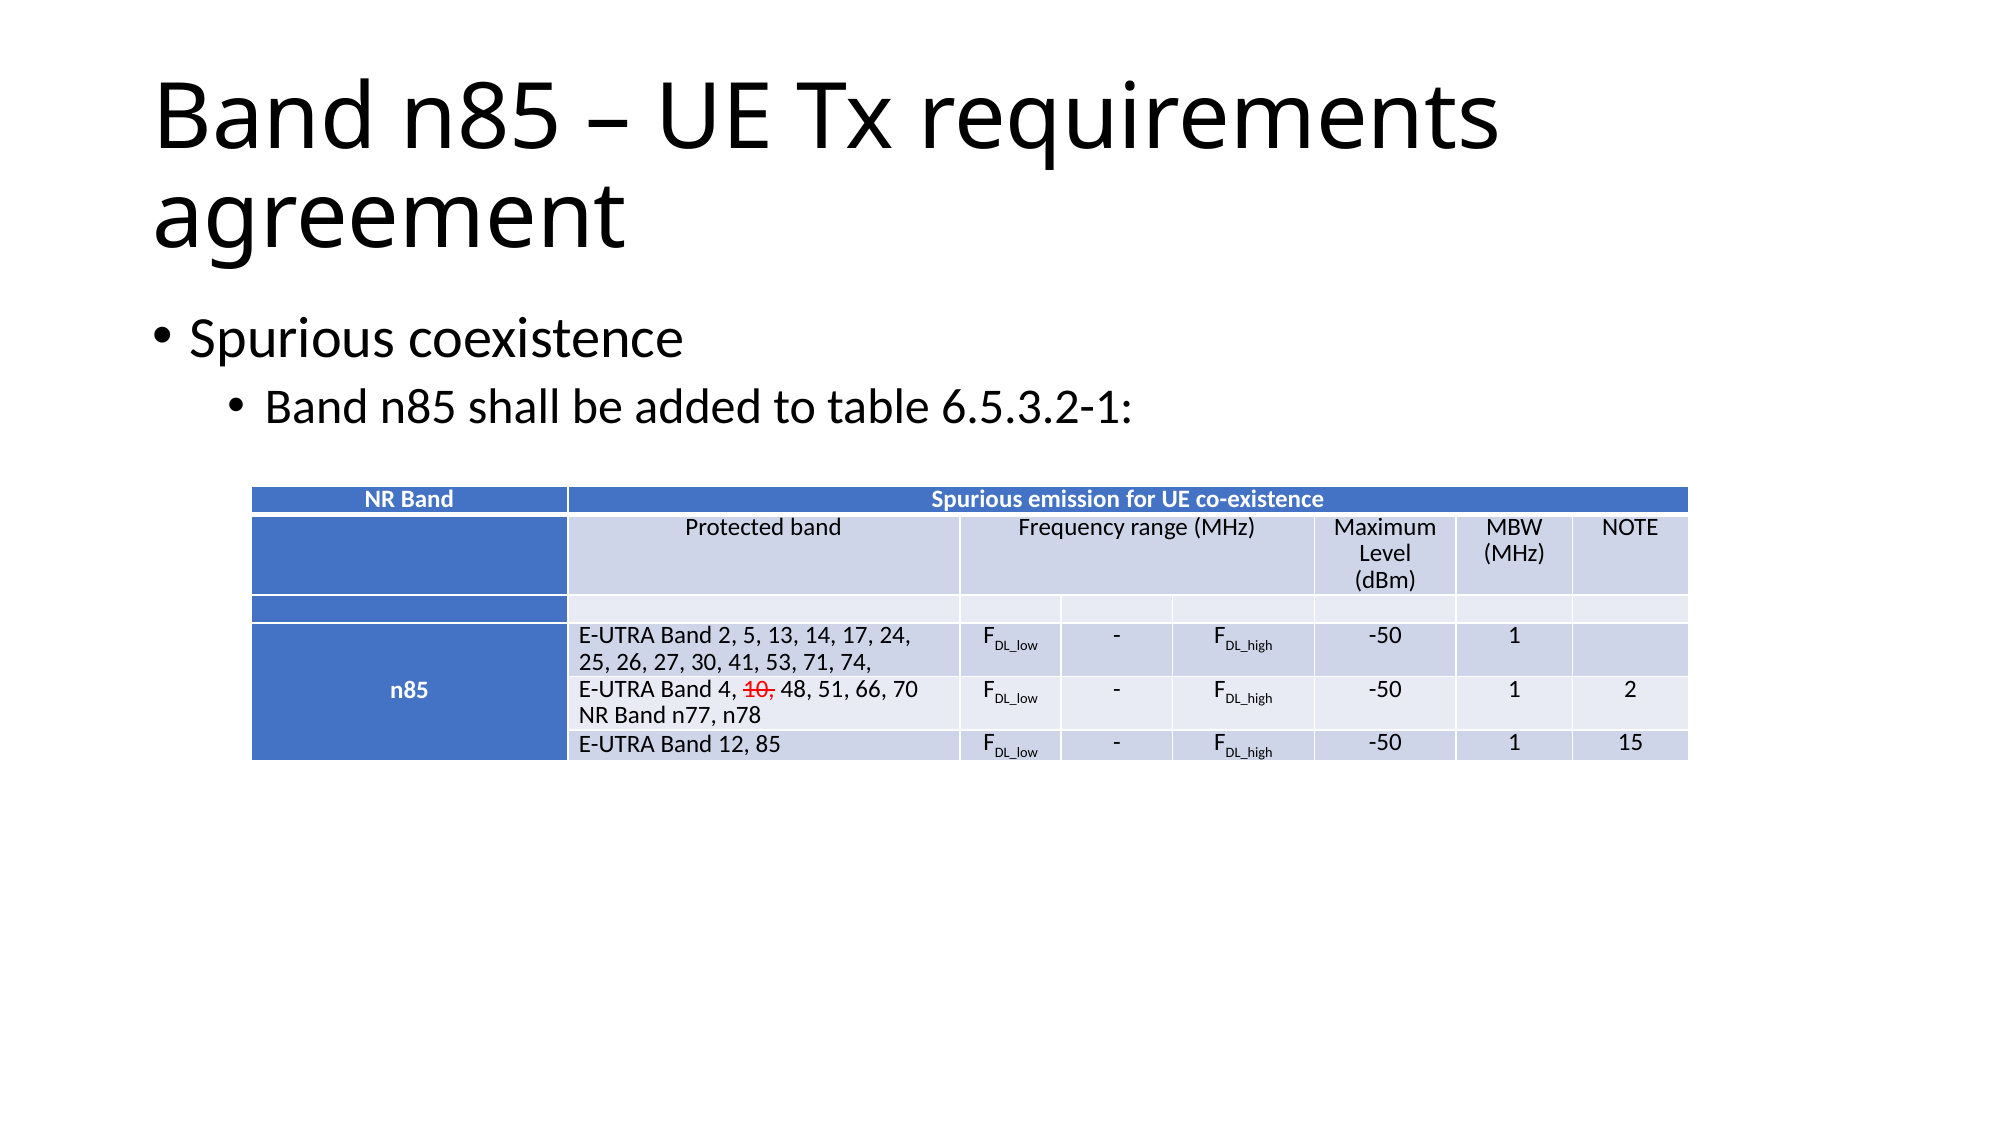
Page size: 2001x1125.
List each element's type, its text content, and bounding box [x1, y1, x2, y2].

table_cell [1173, 596, 1314, 622]
table_cell -50 [1315, 731, 1455, 760]
table_cell [1573, 624, 1688, 676]
table_cell 2 [1573, 677, 1688, 729]
table_cell n85 [252, 624, 567, 760]
table_cell [252, 596, 567, 622]
table_cell FDL_high [1173, 731, 1314, 760]
table_cell -50 [1315, 677, 1455, 729]
table_cell Protected band [569, 517, 959, 594]
table_cell FDL_high [1173, 624, 1314, 676]
table_cell FDL_high [1173, 677, 1314, 729]
list Spurious coexistence Band n85 shall be added to table 6.5.3.2-1: [137, 299, 1863, 1014]
table_cell -50 [1315, 624, 1455, 676]
table_cell MBW (MHz) [1457, 517, 1572, 594]
table_cell [1315, 596, 1455, 622]
table_cell [961, 596, 1060, 622]
table_cell E-UTRA Band 2, 5, 13, 14, 17, 24, 25, 26, 27, 30, 41, 53, 71, 74, [569, 624, 959, 676]
table_cell [1573, 596, 1688, 622]
table_cell Frequency range (MHz) [961, 517, 1314, 594]
table_cell - [1062, 677, 1172, 729]
table_cell 1 [1457, 677, 1572, 729]
table_cell FDL_low [961, 731, 1060, 760]
table_cell E-UTRA Band 4, 10, 48, 51, 66, 70 NR Band n77, n78 [569, 677, 959, 729]
table_cell 1 [1457, 731, 1572, 760]
table_cell - [1062, 731, 1172, 760]
table_cell [252, 517, 567, 594]
table_cell - [1062, 624, 1172, 676]
table_cell [1457, 596, 1572, 622]
table_cell 1 [1457, 624, 1572, 676]
table_cell [1062, 596, 1172, 622]
table_cell FDL_low [961, 624, 1060, 676]
table_cell Maximum Level (dBm) [1315, 517, 1455, 594]
table_header Spurious emission for UE co-existence [569, 487, 1688, 512]
table_cell 15 [1573, 731, 1688, 760]
title Band n85 – UE Tx requirements agreement [137, 59, 1863, 278]
table_cell FDL_low [961, 677, 1060, 729]
table_cell [569, 596, 959, 622]
table_header NR Band [252, 487, 567, 512]
table_cell NOTE [1573, 517, 1688, 594]
table_cell E-UTRA Band 12, 85 [569, 731, 959, 760]
